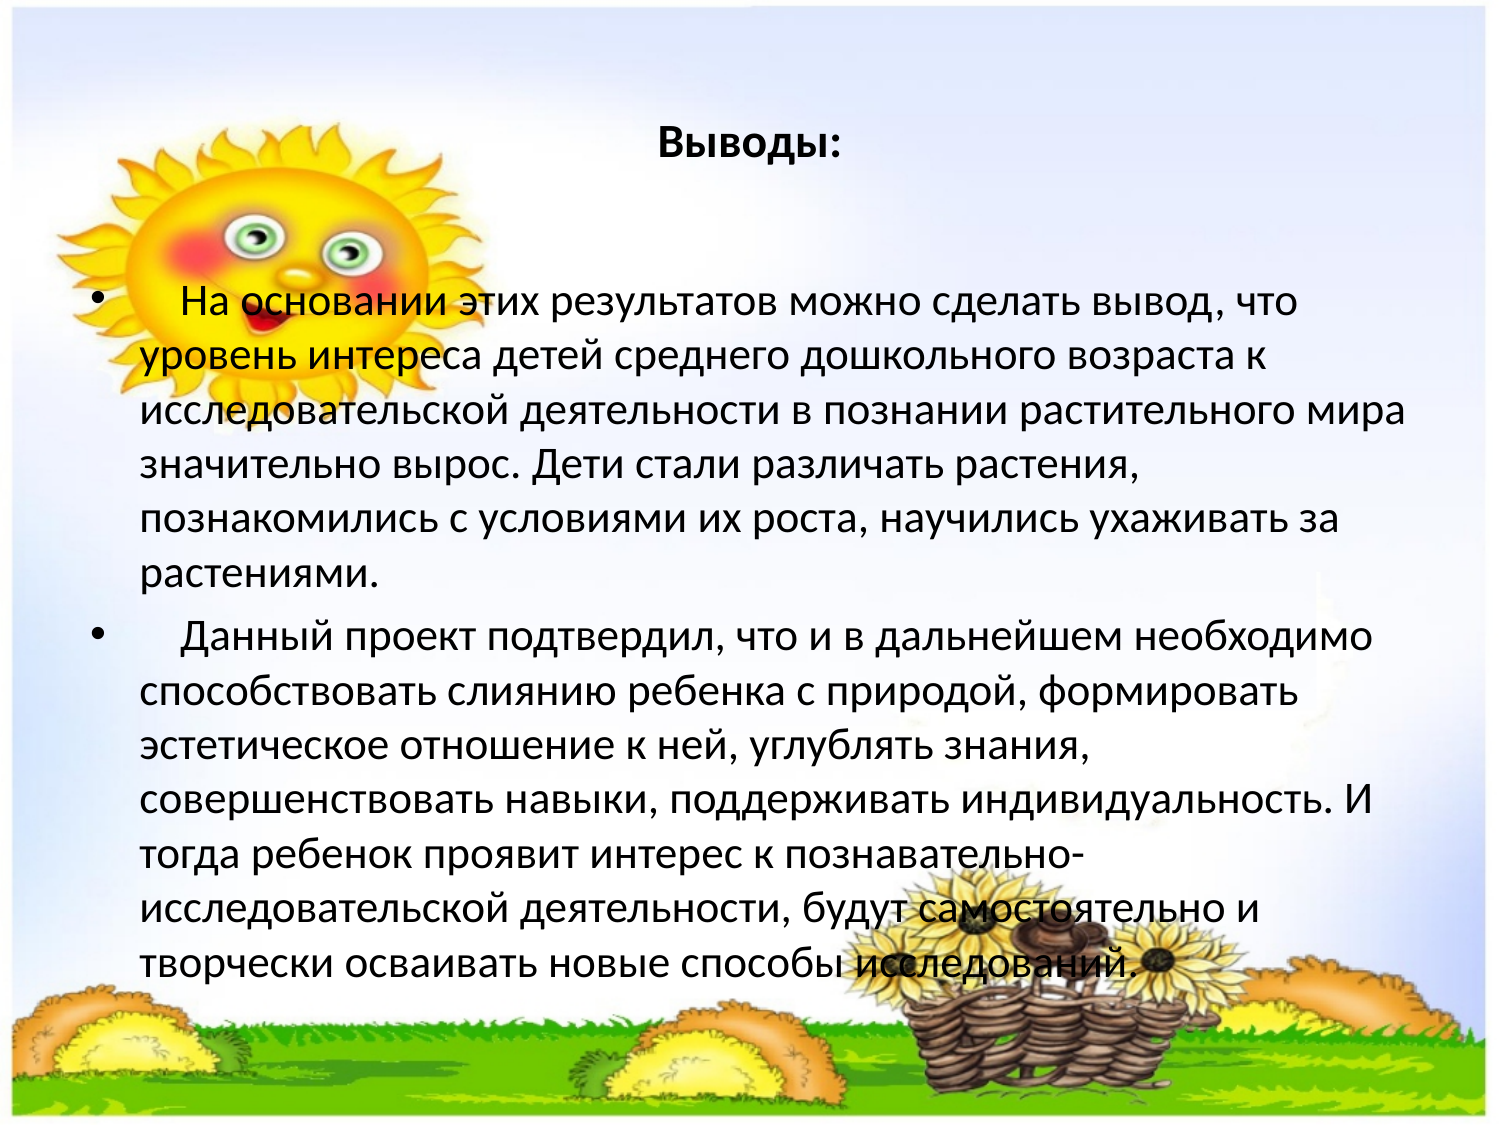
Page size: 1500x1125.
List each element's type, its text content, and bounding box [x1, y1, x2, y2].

title Выводы: [75, 45, 1425, 233]
picture [0, 0, 1500, 1125]
list На основании этих результатов можно сделать вывод, что уровень интереса детей среднего дошкольного возраста к исследовательской деятельности в познании растительного мира значительно вырос. Дети стали различать растения, познакомились с условиями их роста, научились ухаживать за растениями. Данный проект подтвердил, что и в дальнейшем необходимо способствовать слиянию ребенка с природой, формировать эстетическое отношение к ней, углублять знания, совершенствовать навыки, поддерживать индивидуальность. И тогда ребенок проявит интерес к познавательно-исследовательской деятельности, будут самостоятельно и творчески осваивать новые способы исследований. [75, 262, 1425, 1005]
